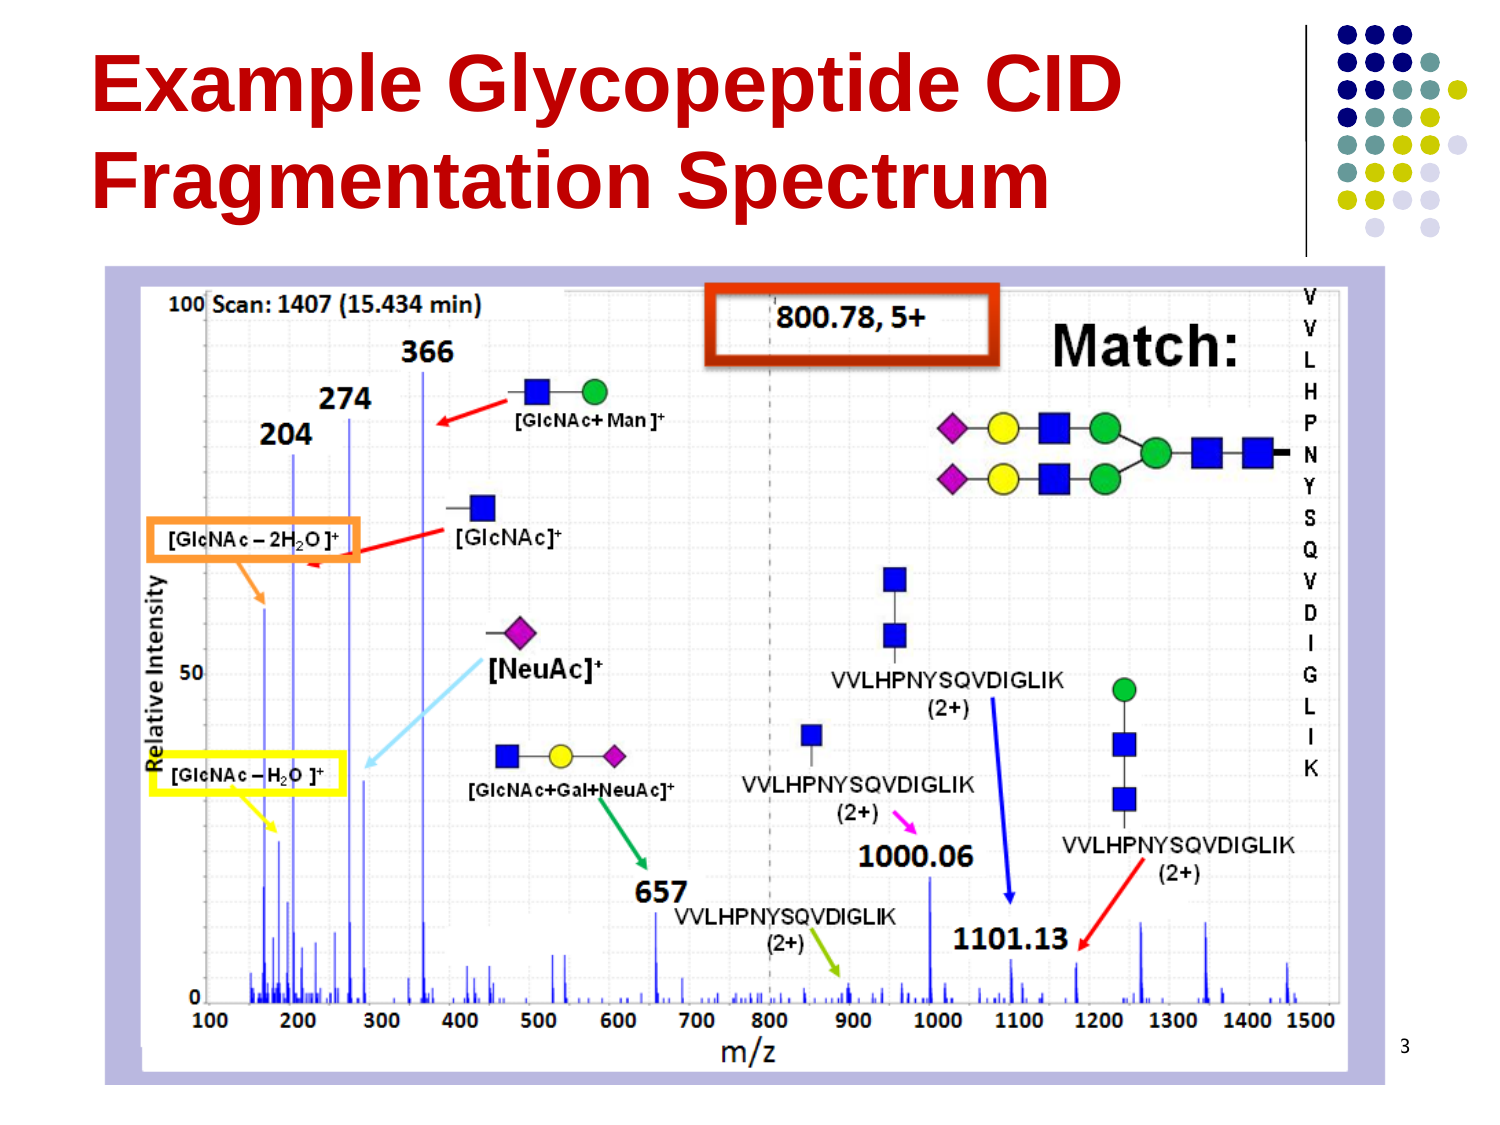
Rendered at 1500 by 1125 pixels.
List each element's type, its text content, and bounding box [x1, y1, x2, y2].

slide_number 13 [1074, 1025, 1425, 1100]
title Example Glycopeptide CID Fragmentation Spectrum [75, 20, 1313, 233]
picture [85, 257, 1402, 1085]
